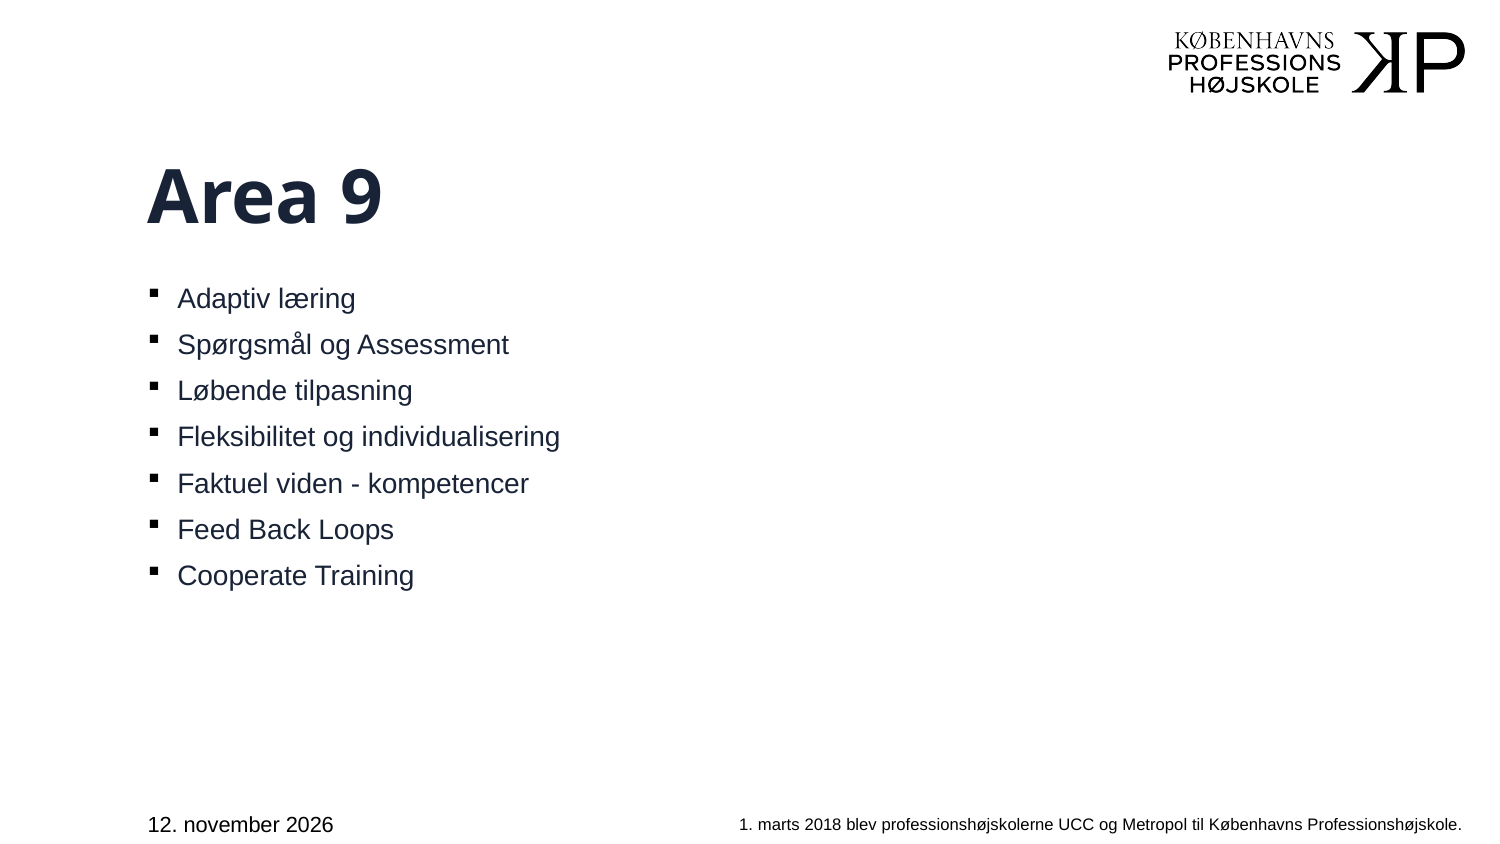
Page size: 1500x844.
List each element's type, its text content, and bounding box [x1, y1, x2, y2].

picture [1169, 31, 1465, 93]
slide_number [147, 810, 355, 842]
list Adaptiv læring Spørgsmål og Assessment Løbende tilpasning Fleksibilitet og individualisering Faktuel viden - kompetencer Feed Back Loops Cooperate Training [147, 280, 1376, 768]
title Area 9 [147, 107, 1376, 241]
